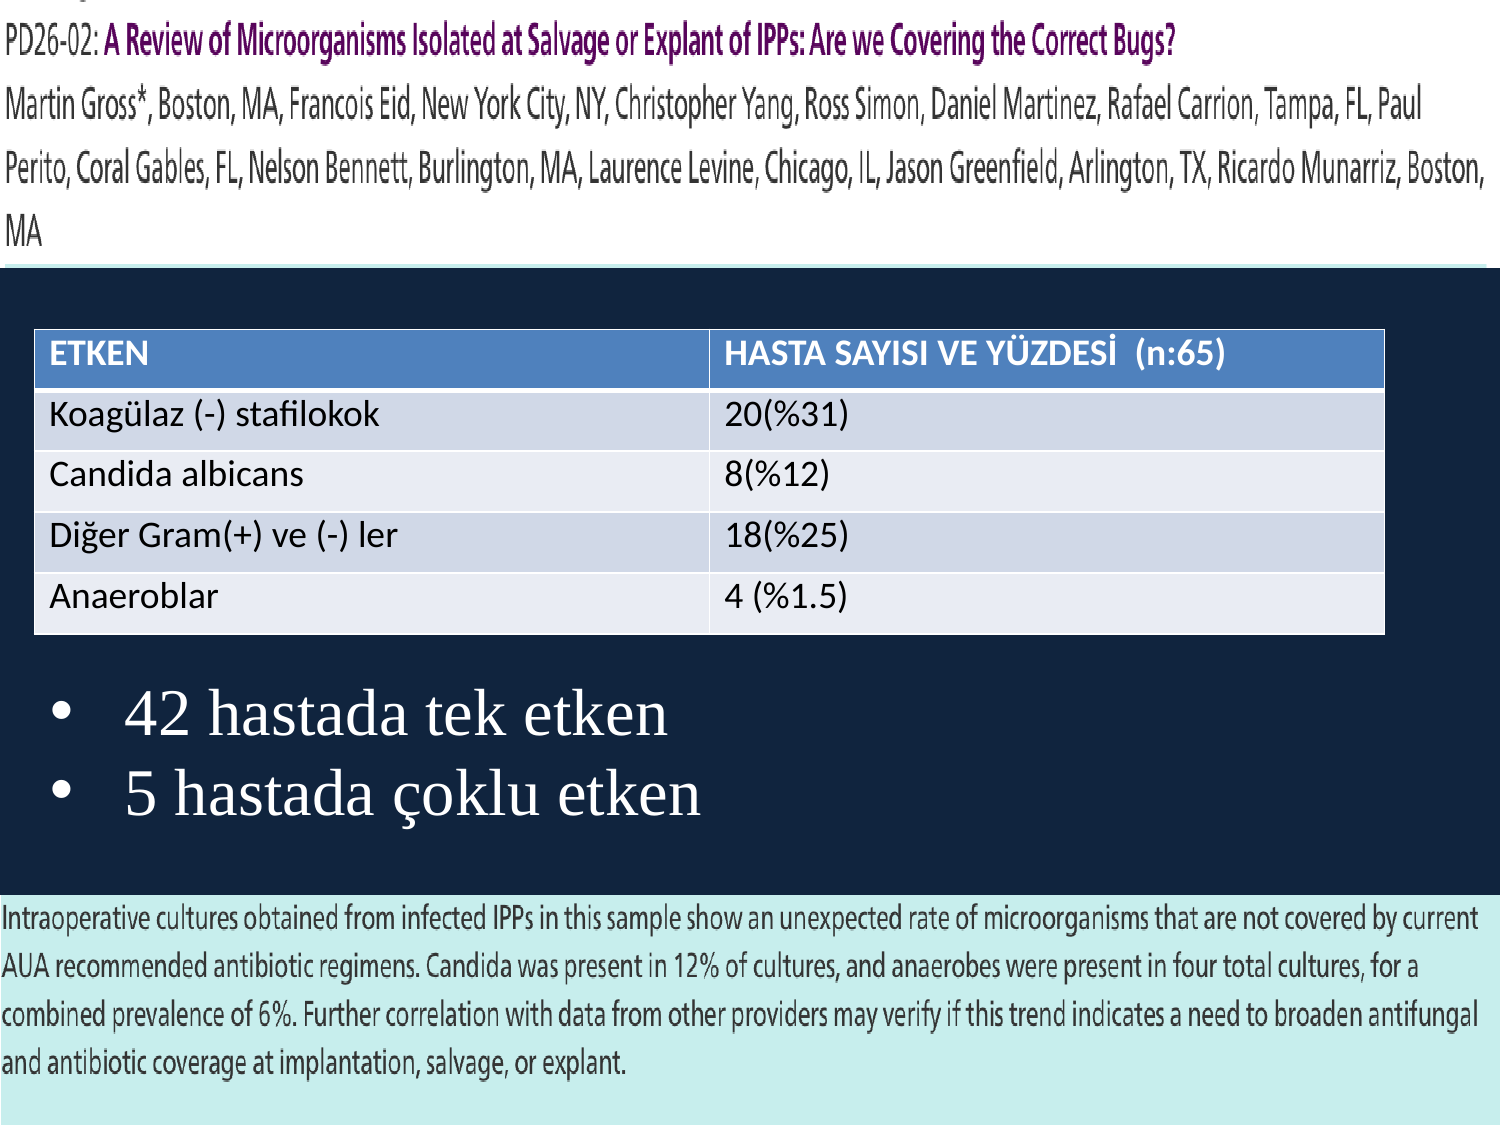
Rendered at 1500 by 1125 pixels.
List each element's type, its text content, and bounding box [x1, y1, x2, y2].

table_cell 4 (%1.5) [710, 574, 1384, 633]
table_cell 18(%25) [710, 513, 1384, 572]
picture [0, 0, 1500, 269]
text_box 42 hastada tek etken 5 hastada çoklu etken [35, 661, 719, 837]
picture [0, 895, 1500, 1125]
table_cell Diğer Gram(+) ve (-) ler [35, 513, 709, 572]
table_cell Candida albicans [35, 452, 709, 511]
table_cell Anaeroblar [35, 574, 709, 633]
table_cell 20(%31) [710, 393, 1384, 450]
table_cell Koagülaz (-) stafilokok [35, 393, 709, 450]
table_header HASTA SAYISI VE YÜZDESİ (n:65) [710, 330, 1384, 388]
table_cell 8(%12) [710, 452, 1384, 511]
table_header ETKEN [35, 330, 709, 388]
